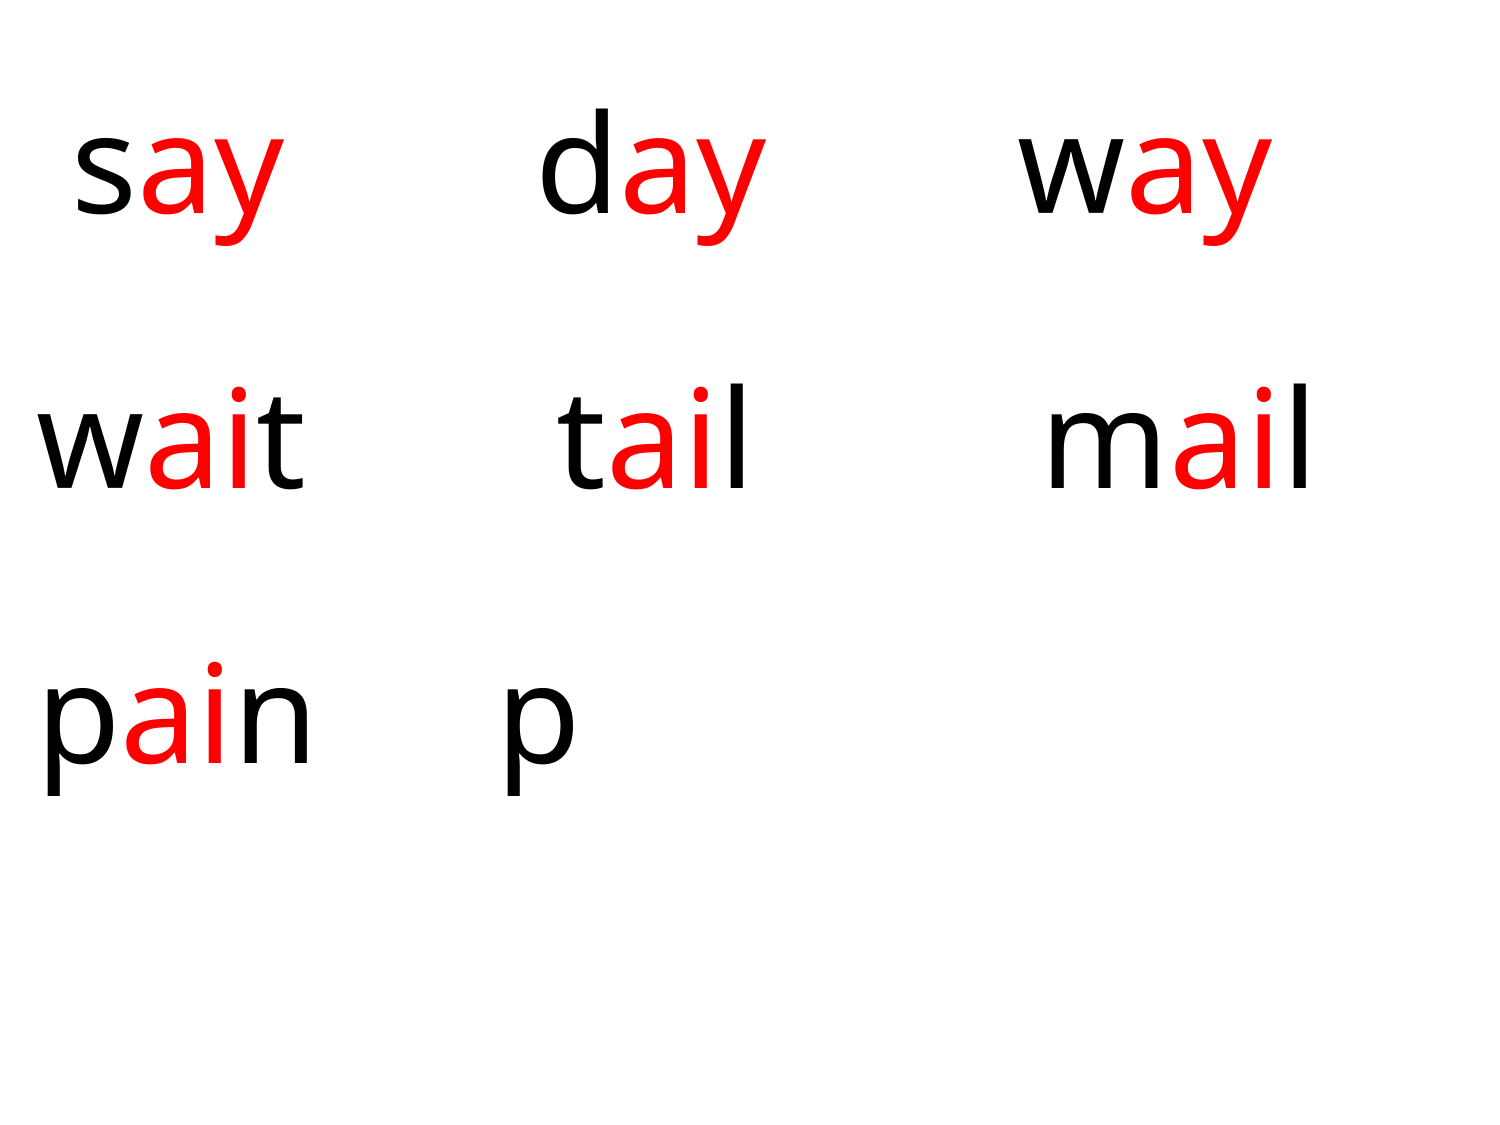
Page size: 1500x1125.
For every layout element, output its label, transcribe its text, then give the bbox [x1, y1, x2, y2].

text_box say day way wait tail mail pain p [21, 68, 1476, 798]
